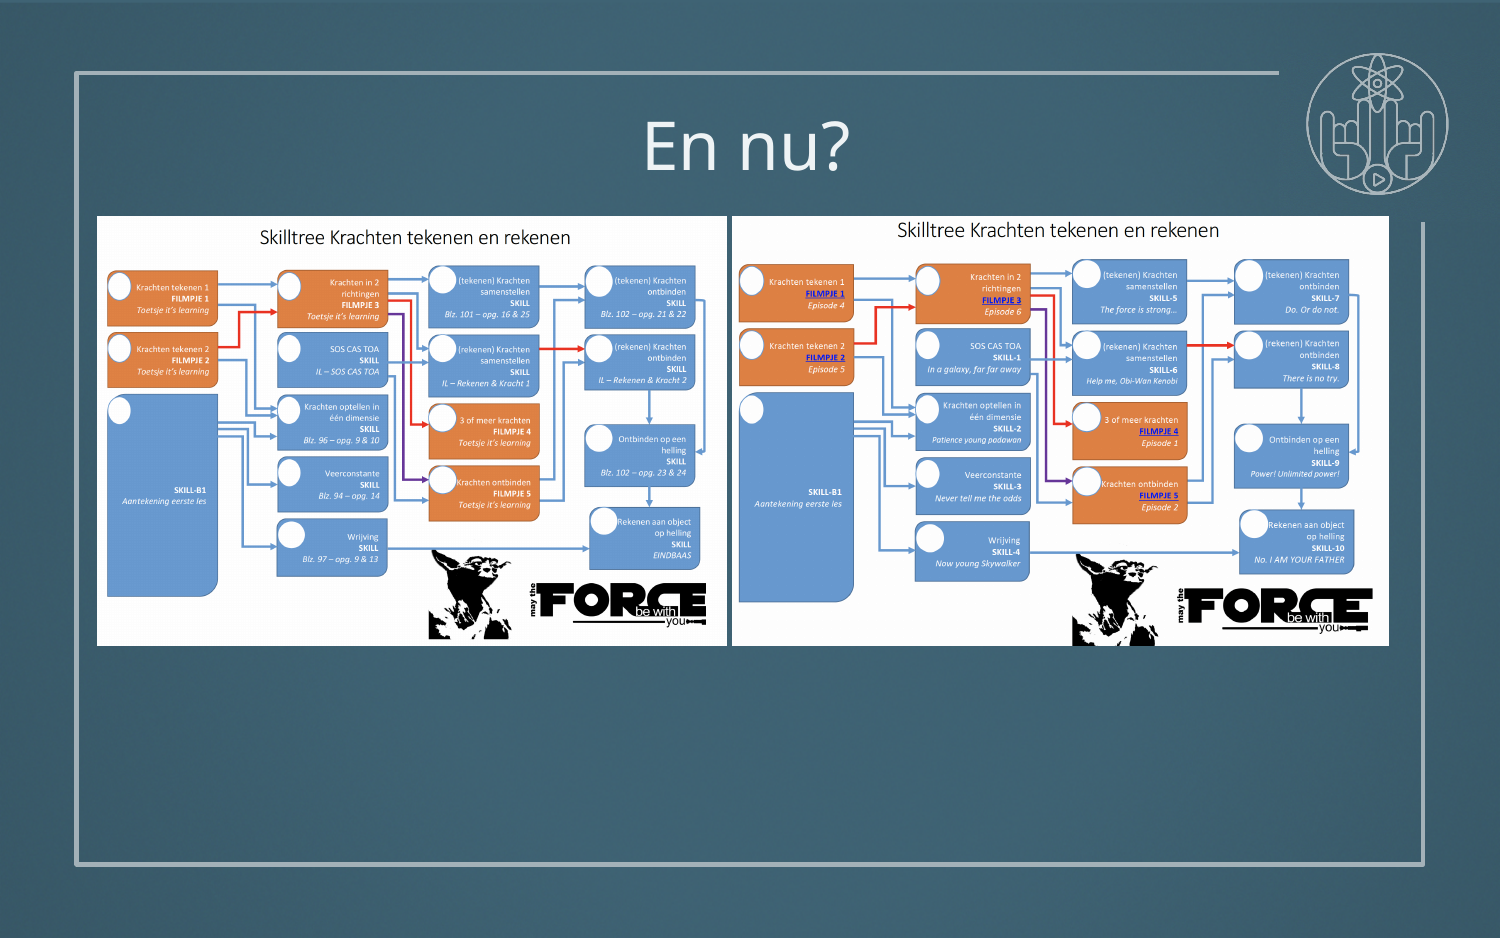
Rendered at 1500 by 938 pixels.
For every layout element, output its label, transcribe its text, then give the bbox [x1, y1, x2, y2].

picture [0, 0, 1500, 938]
text_box En nu? [462, 95, 963, 191]
